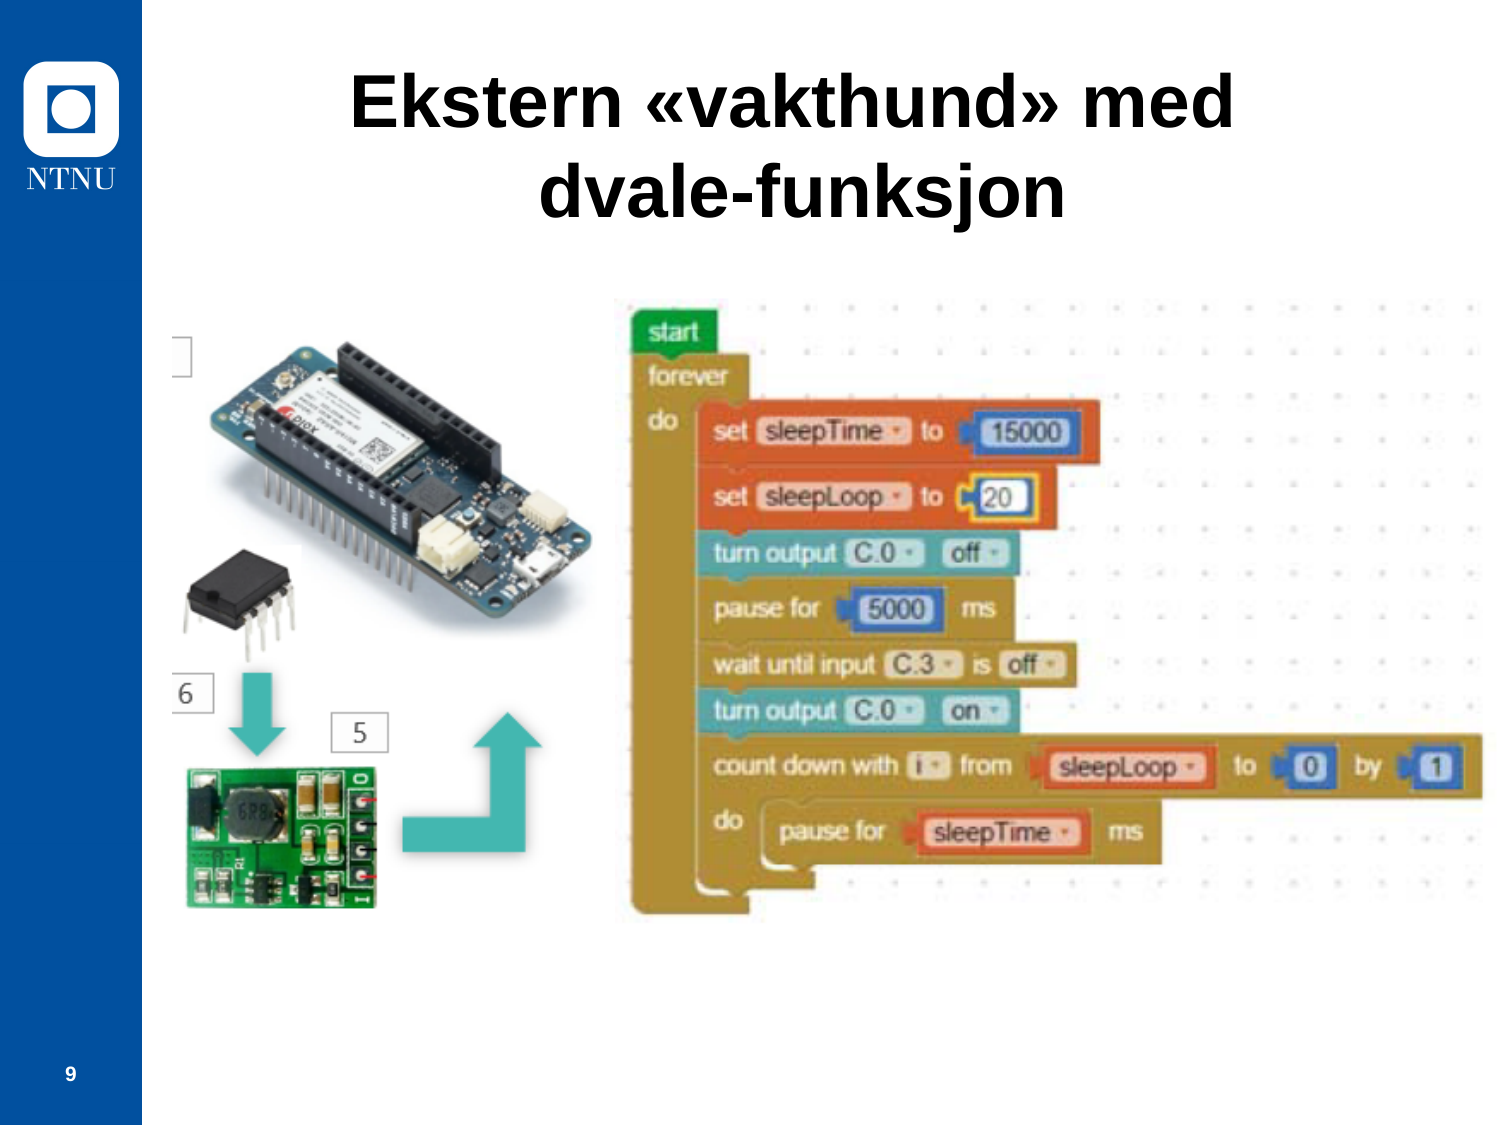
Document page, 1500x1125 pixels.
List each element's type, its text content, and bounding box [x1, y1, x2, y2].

title Ekstern «vakthund» med dvale-funksjon [195, 45, 1412, 242]
picture [172, 291, 1500, 937]
picture [0, 0, 142, 1125]
